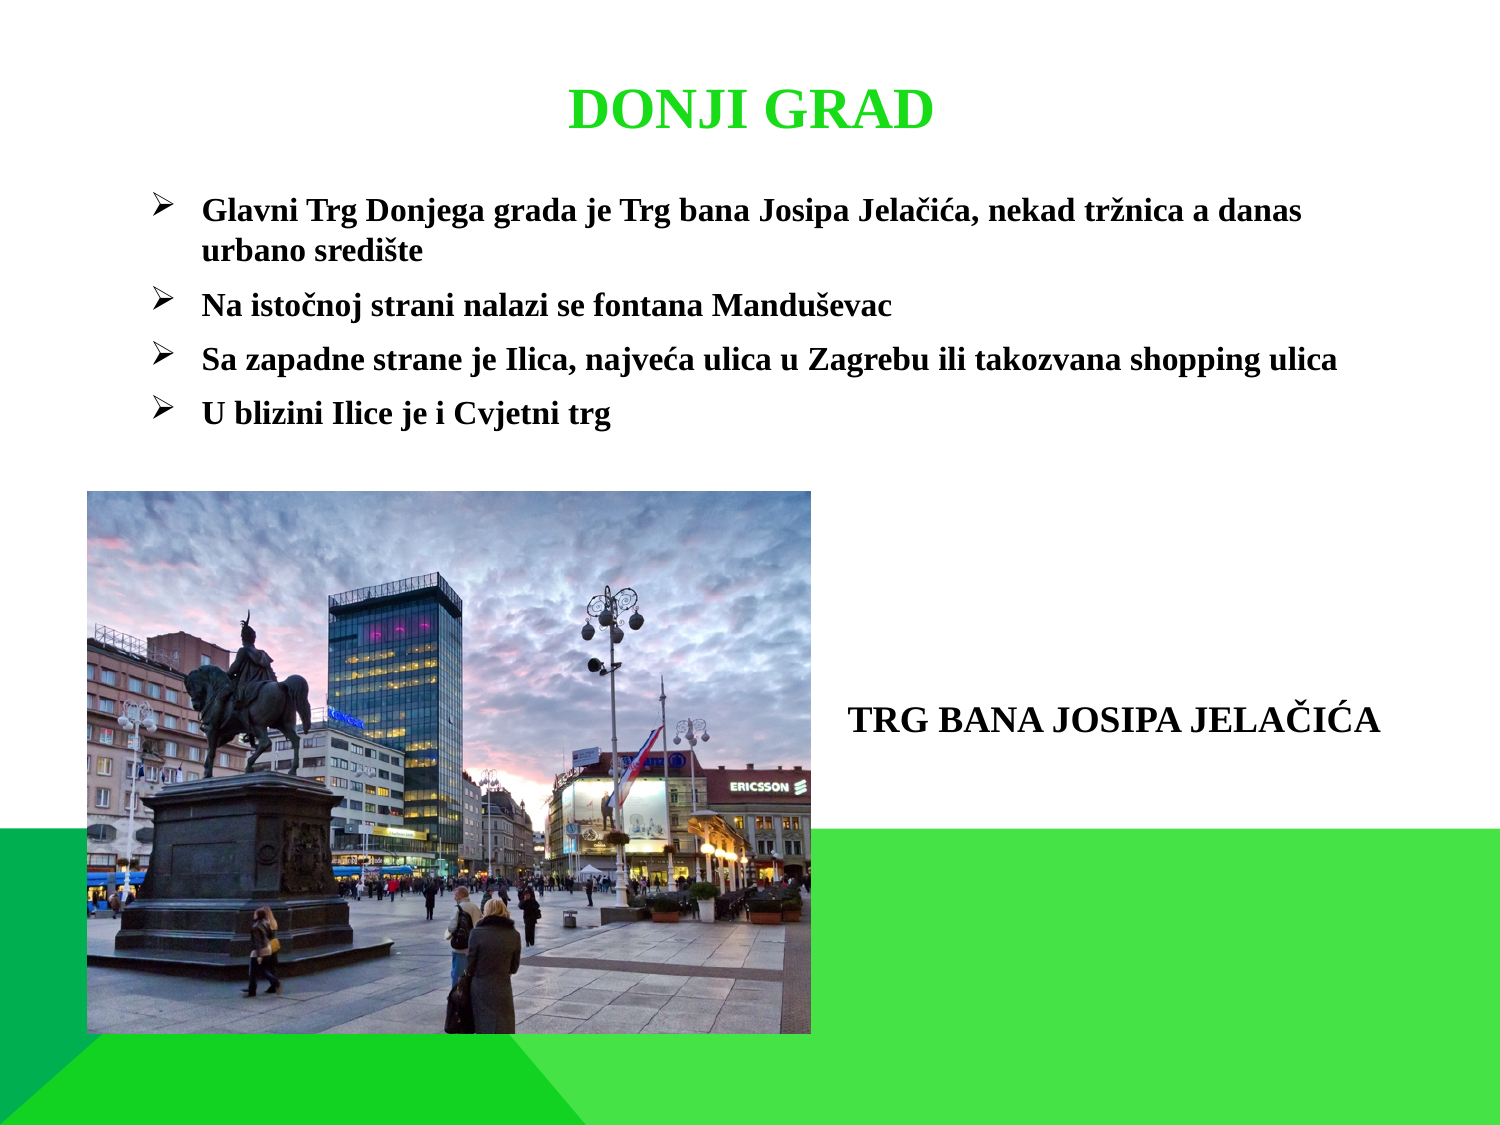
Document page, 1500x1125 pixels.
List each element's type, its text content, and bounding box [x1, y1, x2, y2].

title Donji grad [135, 60, 1369, 150]
list Glavni Trg Donjega grada je Trg bana Josipa Jelačića, nekad tržnica a danas urbano središte Na istočnoj strani nalazi se fontana Manduševac Sa zapadne strane je Ilica, najveća ulica u Zagrebu ili takozvana shopping ulica U blizini Ilice je i Cvjetni trg [135, 180, 1369, 480]
picture [87, 491, 811, 1035]
text_box Trg bana josipa jelačića [832, 672, 1450, 763]
